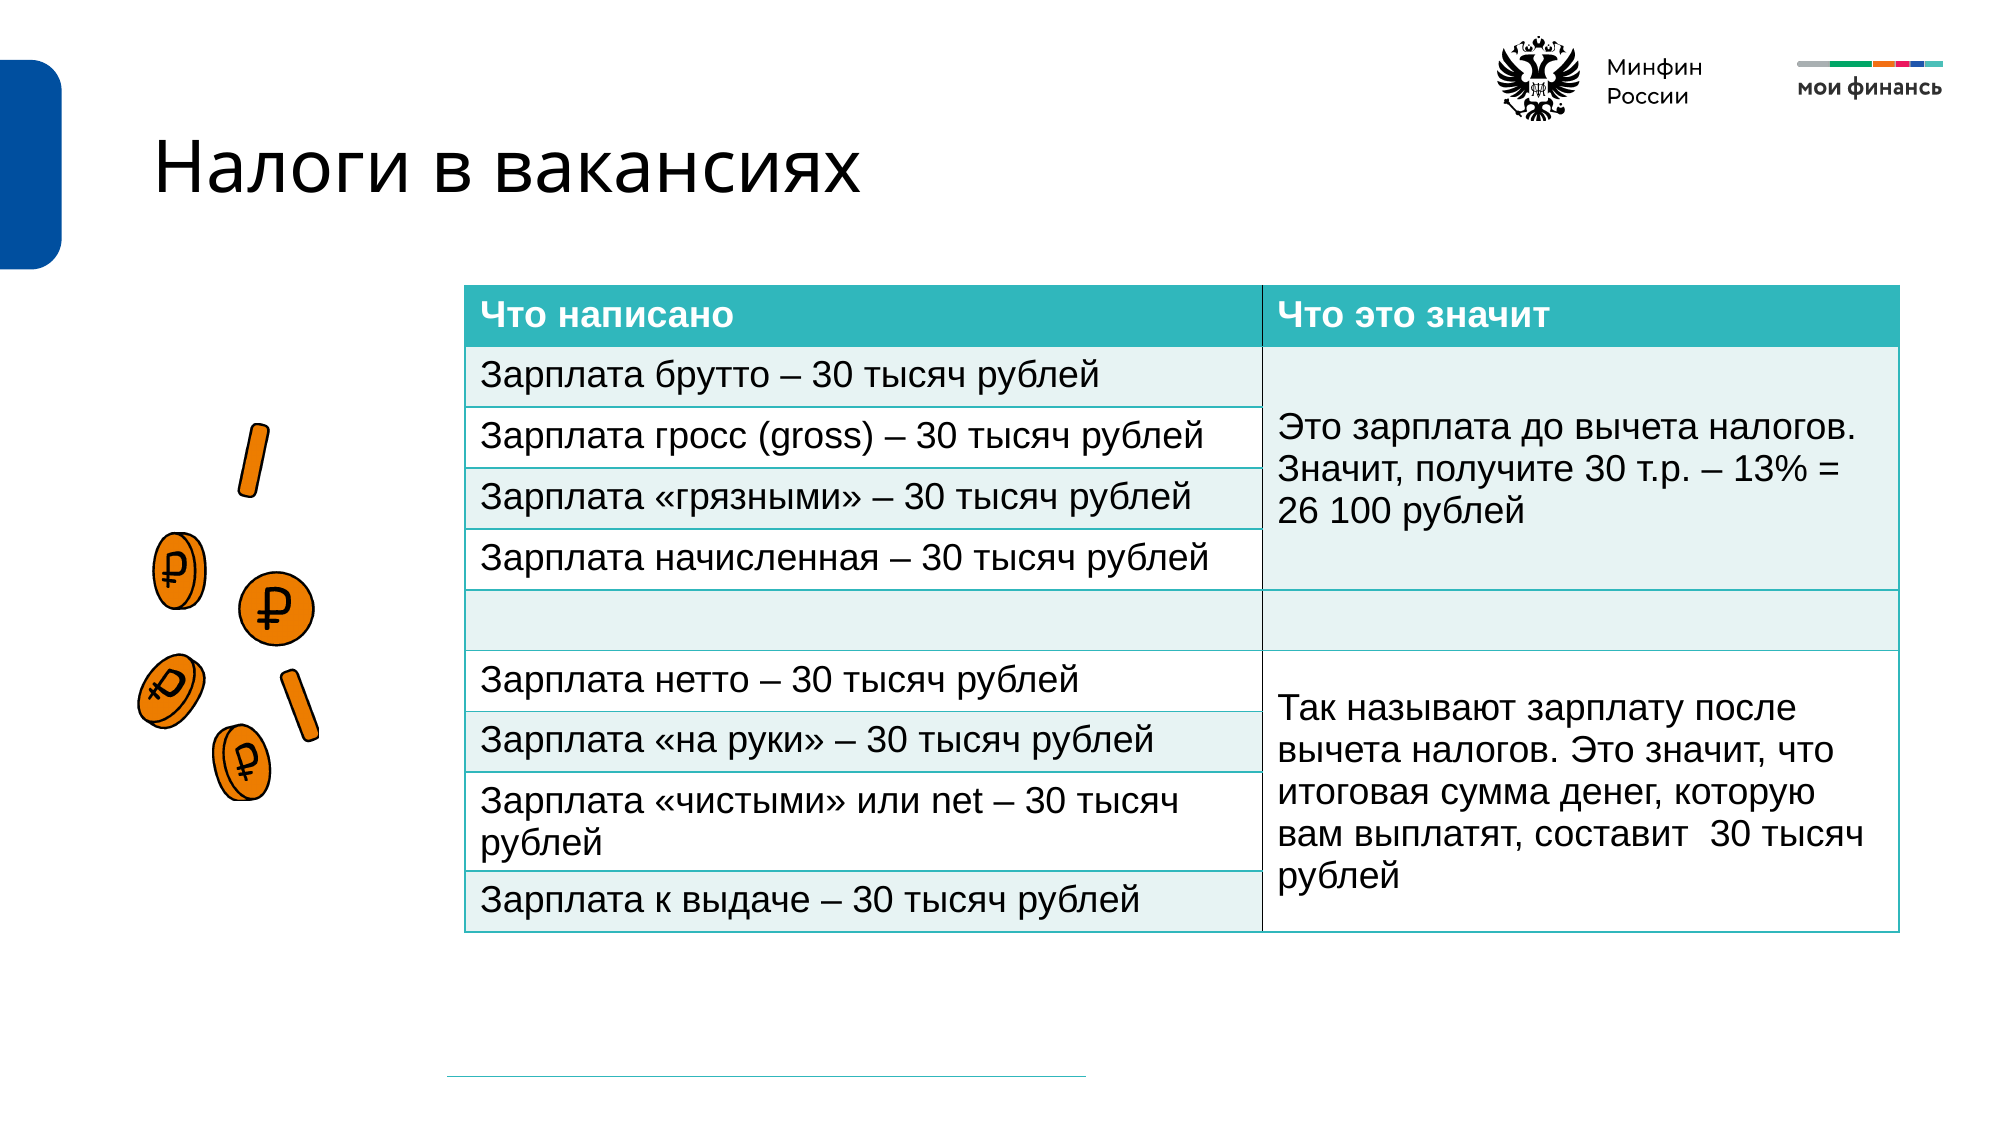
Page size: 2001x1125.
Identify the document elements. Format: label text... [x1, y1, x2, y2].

table_cell [1263, 591, 1898, 650]
table_cell Зарплата брутто – 30 тысяч рублей [466, 347, 1262, 406]
table_cell Зарплата гросс (gross) – 30 тысяч рублей [466, 408, 1262, 467]
table_cell Это зарплата до вычета налогов. Значит, получите 30 т.р. – 13% = 26 100 рублей [1263, 347, 1898, 589]
table_cell Так называют зарплату после вычета налогов. Это значит, что итоговая сумма денег, которую вам выплатят, составит 30 тысяч рублей [1263, 651, 1898, 931]
table_cell [466, 591, 1262, 650]
picture [137, 423, 319, 801]
table_cell Зарплата «на руки» – 30 тысяч рублей [466, 712, 1262, 771]
title Налоги в вакансиях [137, 59, 1863, 278]
picture [1497, 36, 1943, 121]
table_cell Зарплата нетто – 30 тысяч рублей [466, 651, 1262, 711]
table_cell Зарплата «чистыми» или net – 30 тысяч рублей [466, 773, 1262, 870]
table_cell Зарплата к выдаче – 30 тысяч рублей [466, 872, 1262, 931]
table_cell Зарплата «грязными» – 30 тысяч рублей [466, 469, 1262, 528]
table_header Что это значит [1263, 287, 1898, 346]
table_header Что написано [466, 287, 1262, 346]
table_cell Зарплата начисленная – 30 тысяч рублей [466, 530, 1262, 589]
